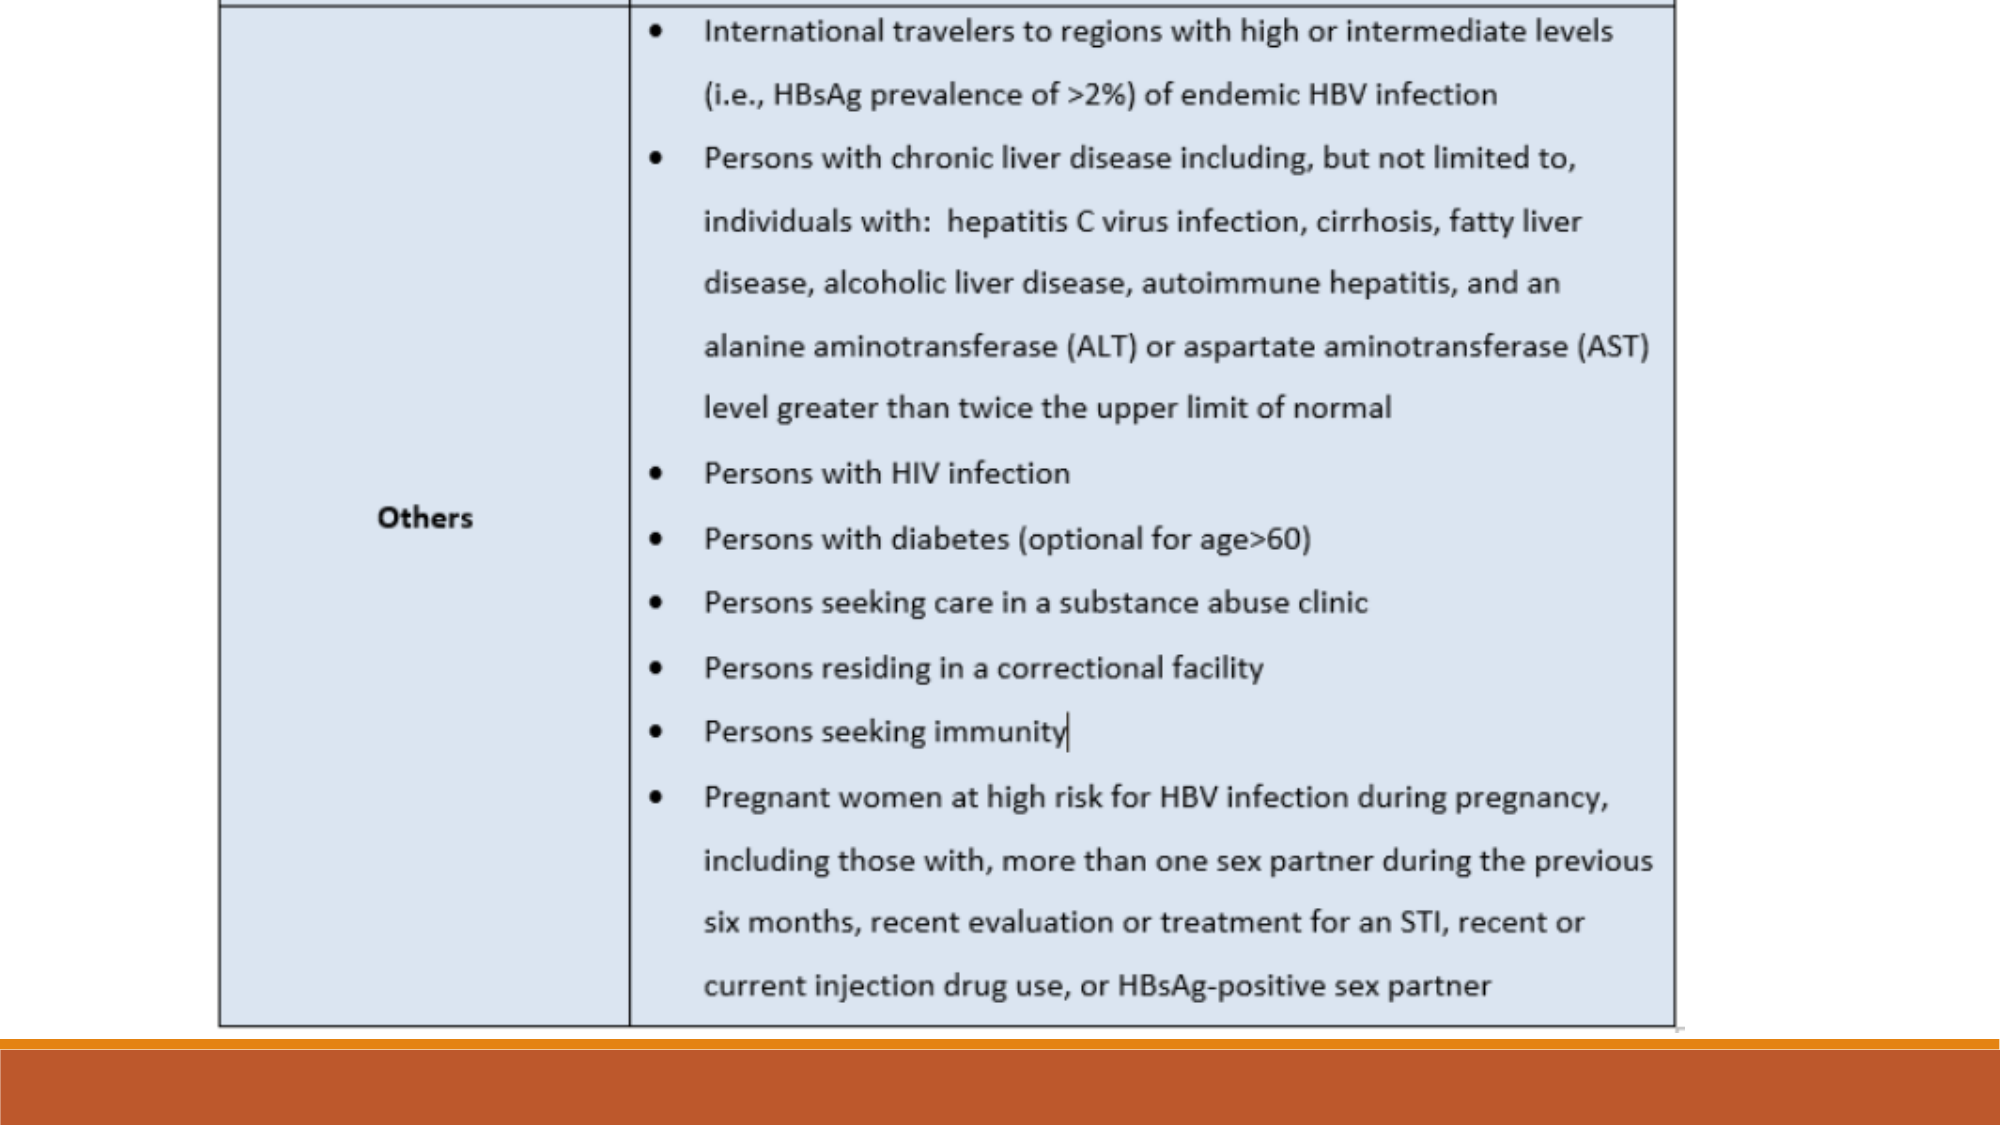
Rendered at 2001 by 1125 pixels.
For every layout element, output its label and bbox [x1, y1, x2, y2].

picture [213, 0, 1686, 1034]
